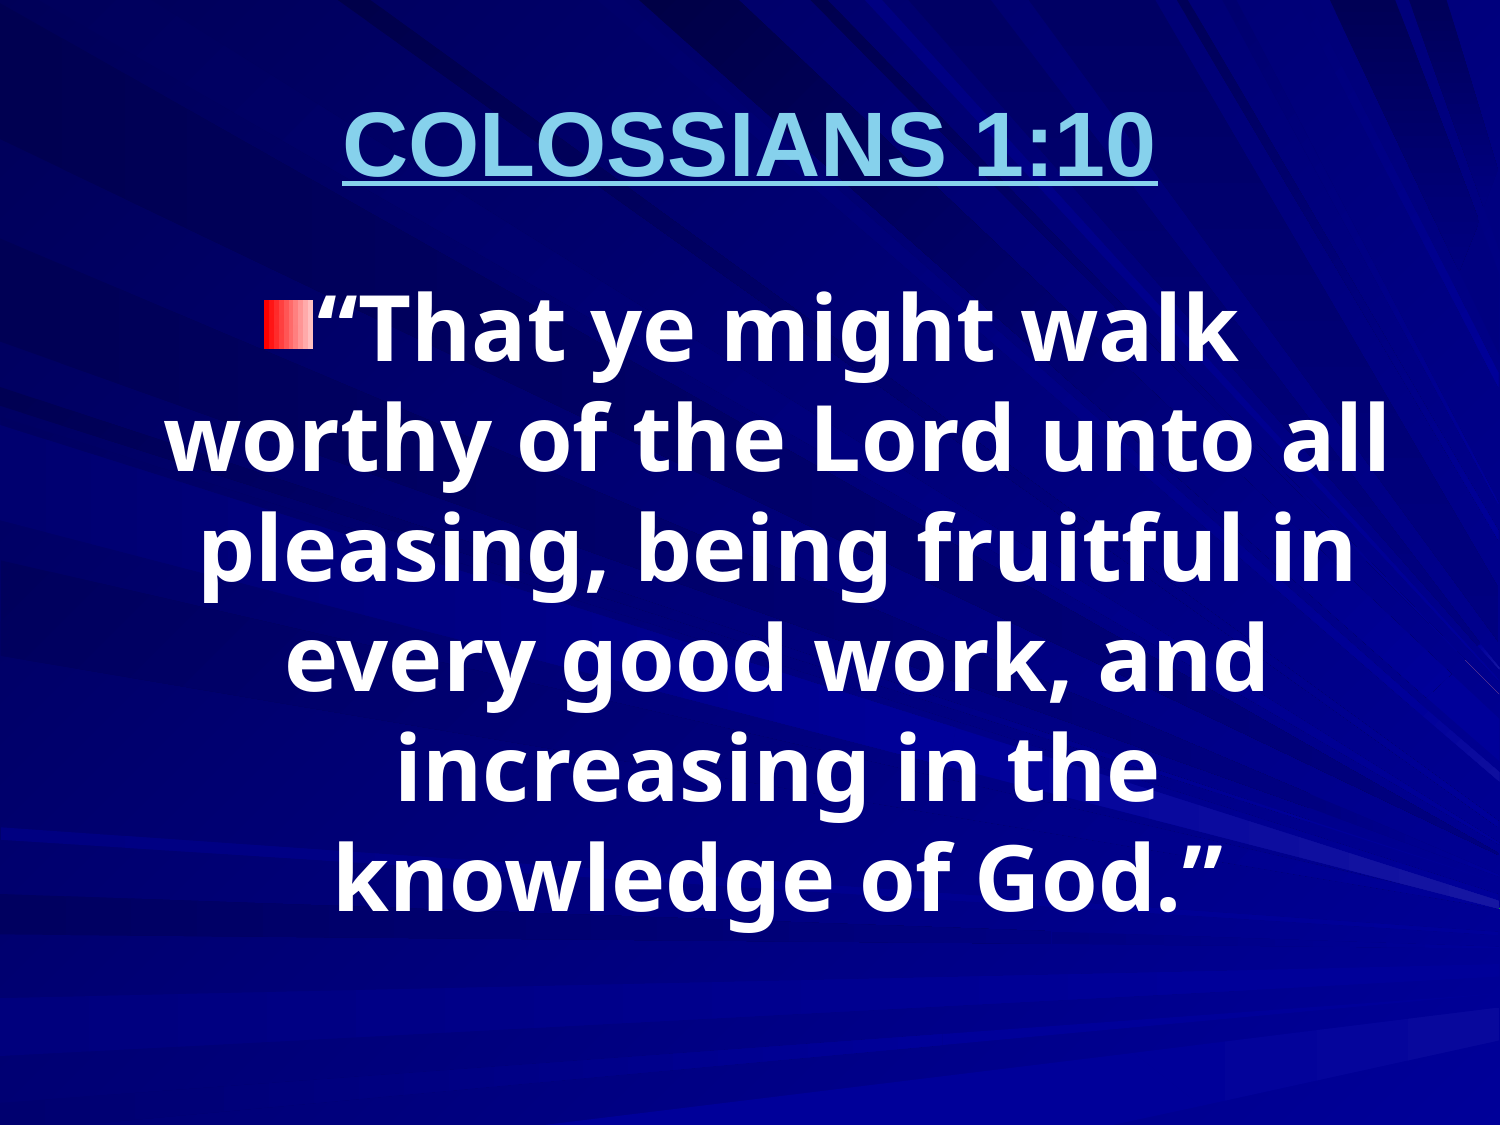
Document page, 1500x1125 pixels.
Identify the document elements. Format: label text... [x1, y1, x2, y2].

title COLOSSIANS 1:10 [75, 45, 1425, 234]
picture [260, 296, 318, 354]
list “That ye might walk worthy of the Lord unto all pleasing, being fruitful in every good work, and increasing in the knowledge of God.” [75, 262, 1425, 1006]
